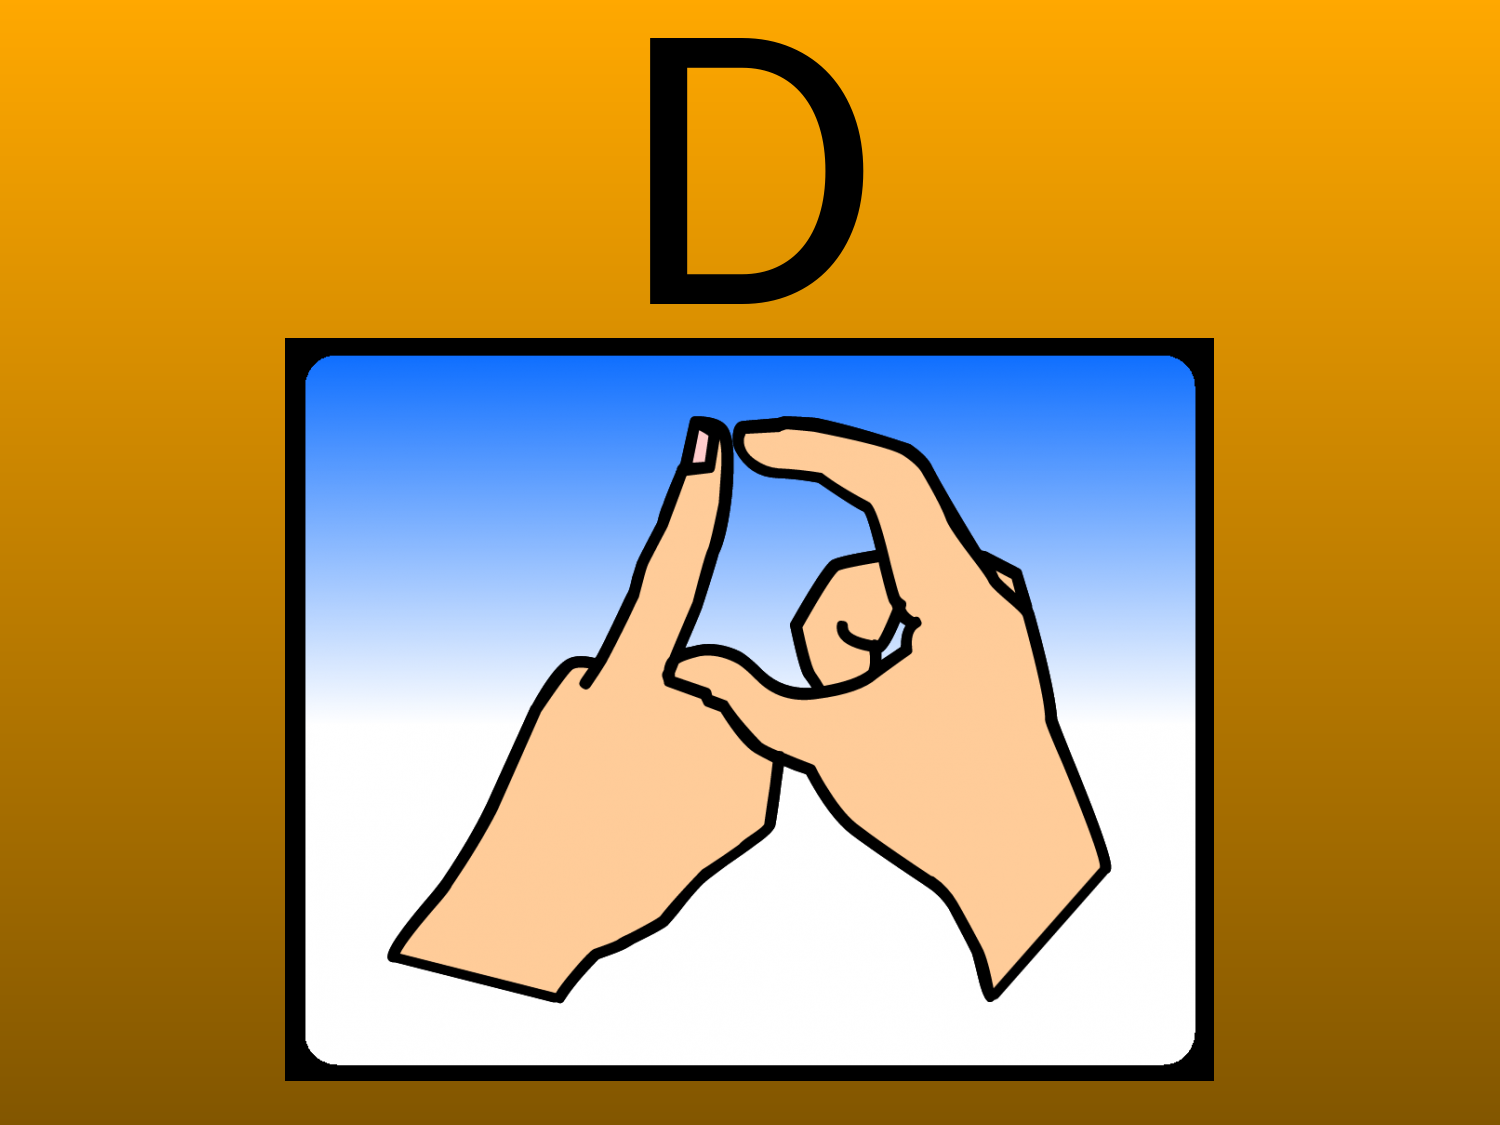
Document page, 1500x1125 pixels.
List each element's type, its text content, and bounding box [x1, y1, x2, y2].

title D [75, 45, 1425, 233]
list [285, 337, 1215, 1081]
